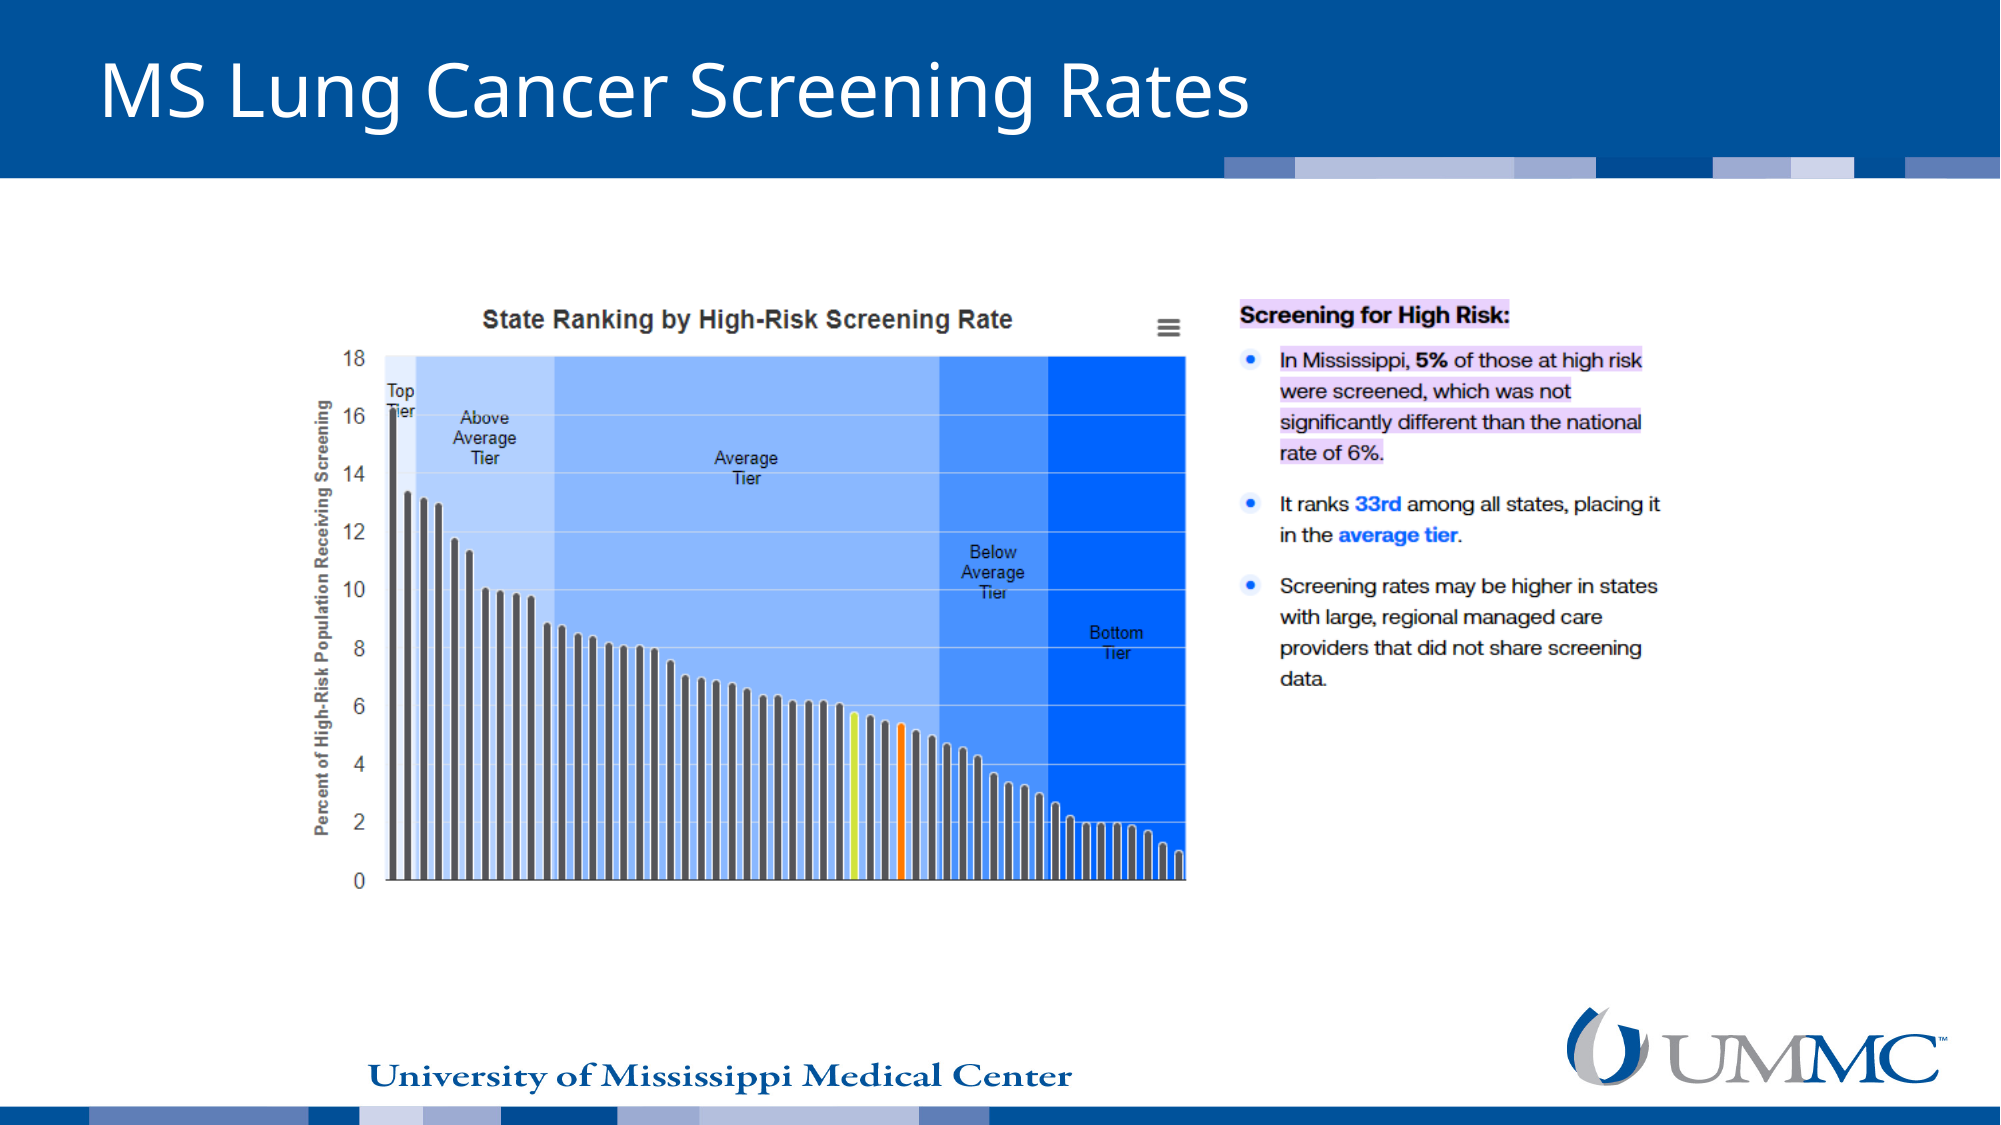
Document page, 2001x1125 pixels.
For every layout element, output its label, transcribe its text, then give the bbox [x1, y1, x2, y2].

picture [0, 0, 2000, 1125]
title MS Lung Cancer Screening Rates [83, 12, 1917, 163]
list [312, 299, 1688, 901]
